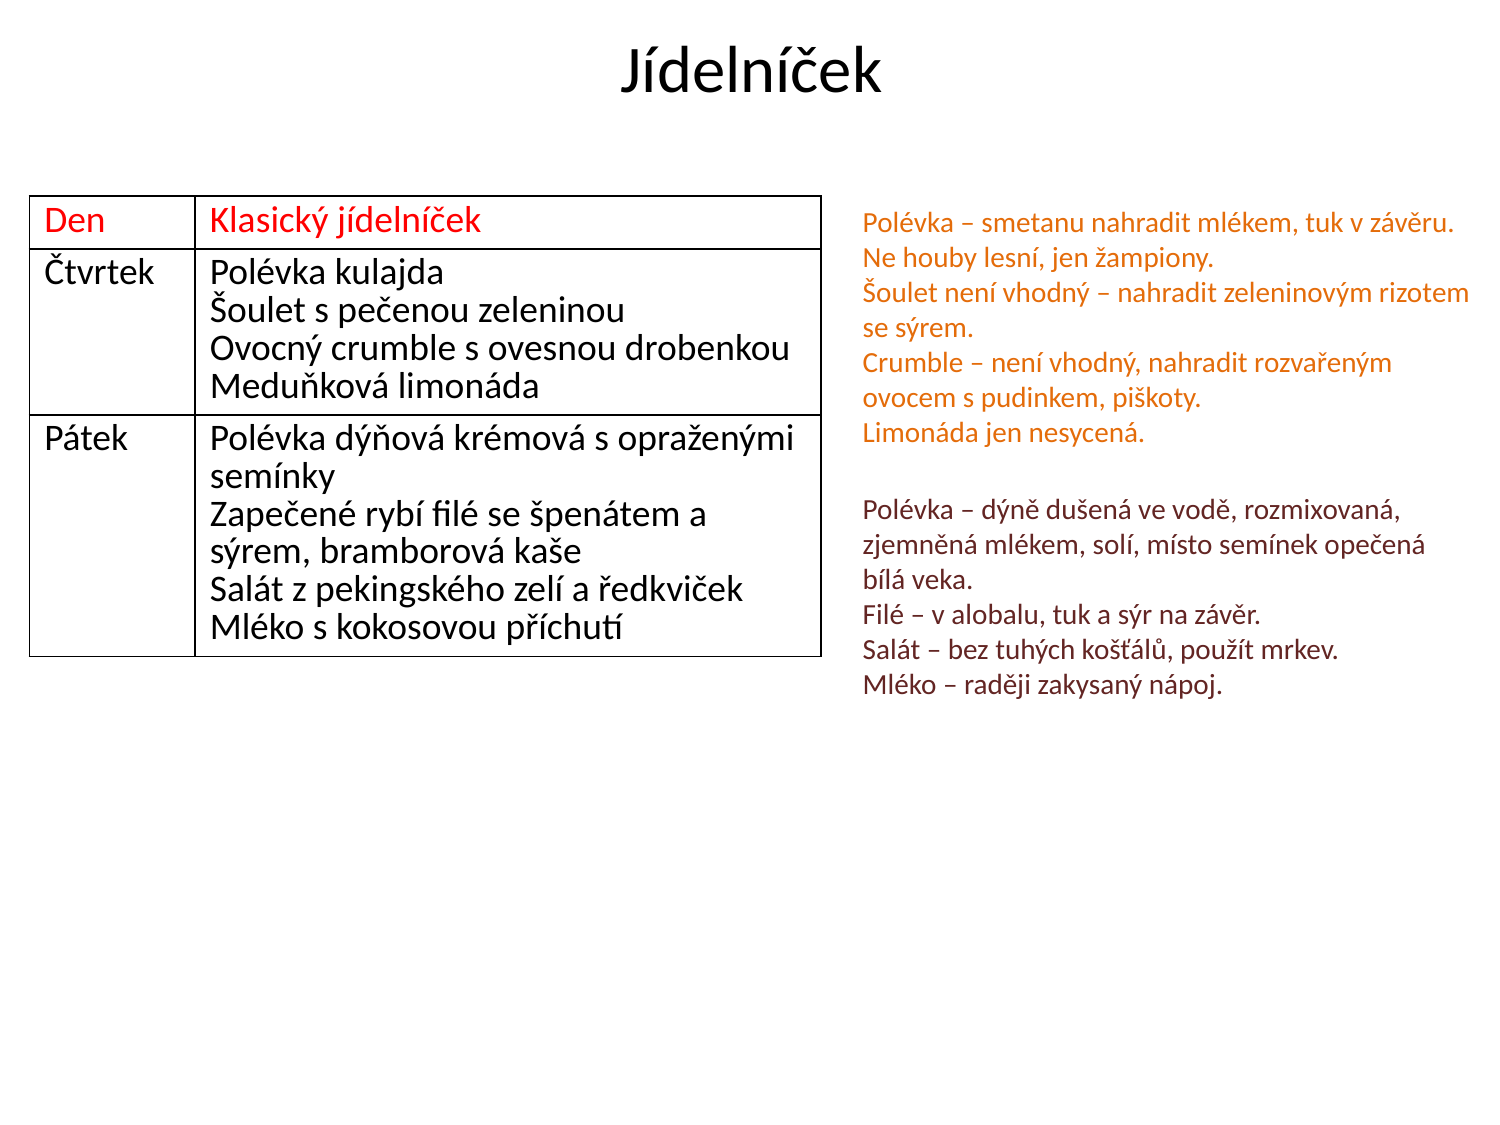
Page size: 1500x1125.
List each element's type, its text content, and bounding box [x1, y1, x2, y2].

text_box Polévka – smetanu nahradit mlékem, tuk v závěru. Ne houby lesní, jen žampiony. Šoulet není vhodný – nahradit zeleninovým rizotem se sýrem. Crumble – není vhodný, nahradit rozvařeným ovocem s pudinkem, piškoty. Limonáda jen nesycená. [847, 196, 1499, 456]
title Jídelníček [76, 0, 1427, 160]
table_cell Pátek [30, 416, 194, 656]
table_cell Čtvrtek [30, 250, 194, 414]
table_header Den [30, 197, 194, 248]
table_header Klasický jídelníček [196, 197, 820, 248]
table_cell Polévka kulajda Šoulet s pečenou zeleninou Ovocný crumble s ovesnou drobenkou Meduňková limonáda [196, 250, 820, 414]
table_cell Polévka dýňová krémová s opraženými semínky Zapečené rybí filé se špenátem a sýrem, bramborová kaše Salát z pekingského zelí a ředkviček Mléko s kokosovou příchutí [196, 416, 820, 656]
text_box Polévka – dýně dušená ve vodě, rozmixovaná, zjemněná mlékem, solí, místo semínek opečená bílá veka. Filé – v alobalu, tuk a sýr na závěr. Salát – bez tuhých košťálů, použít mrkev. Mléko – raději zakysaný nápoj. [847, 483, 1468, 708]
